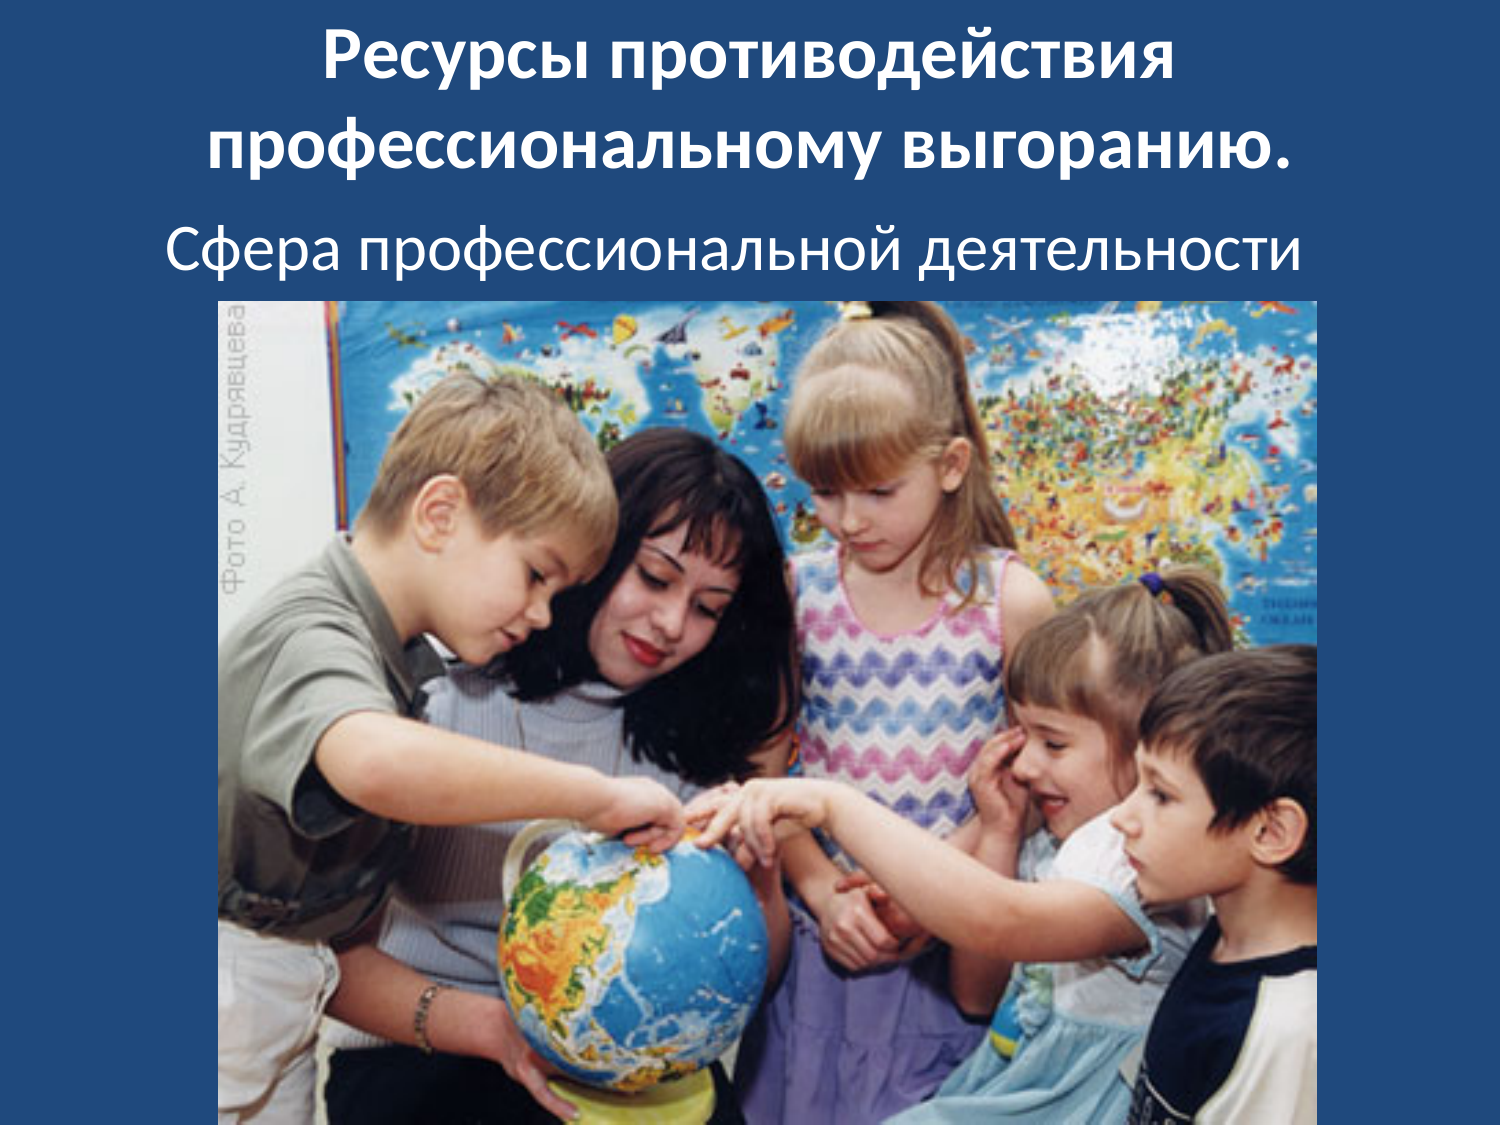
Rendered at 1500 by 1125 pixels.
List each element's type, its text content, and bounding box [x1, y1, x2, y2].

picture [218, 300, 1318, 1125]
title Ресурсы противодействия профессиональному выгоранию. [75, 45, 1425, 196]
list Сфера профессиональной деятельности [75, 196, 1425, 1005]
